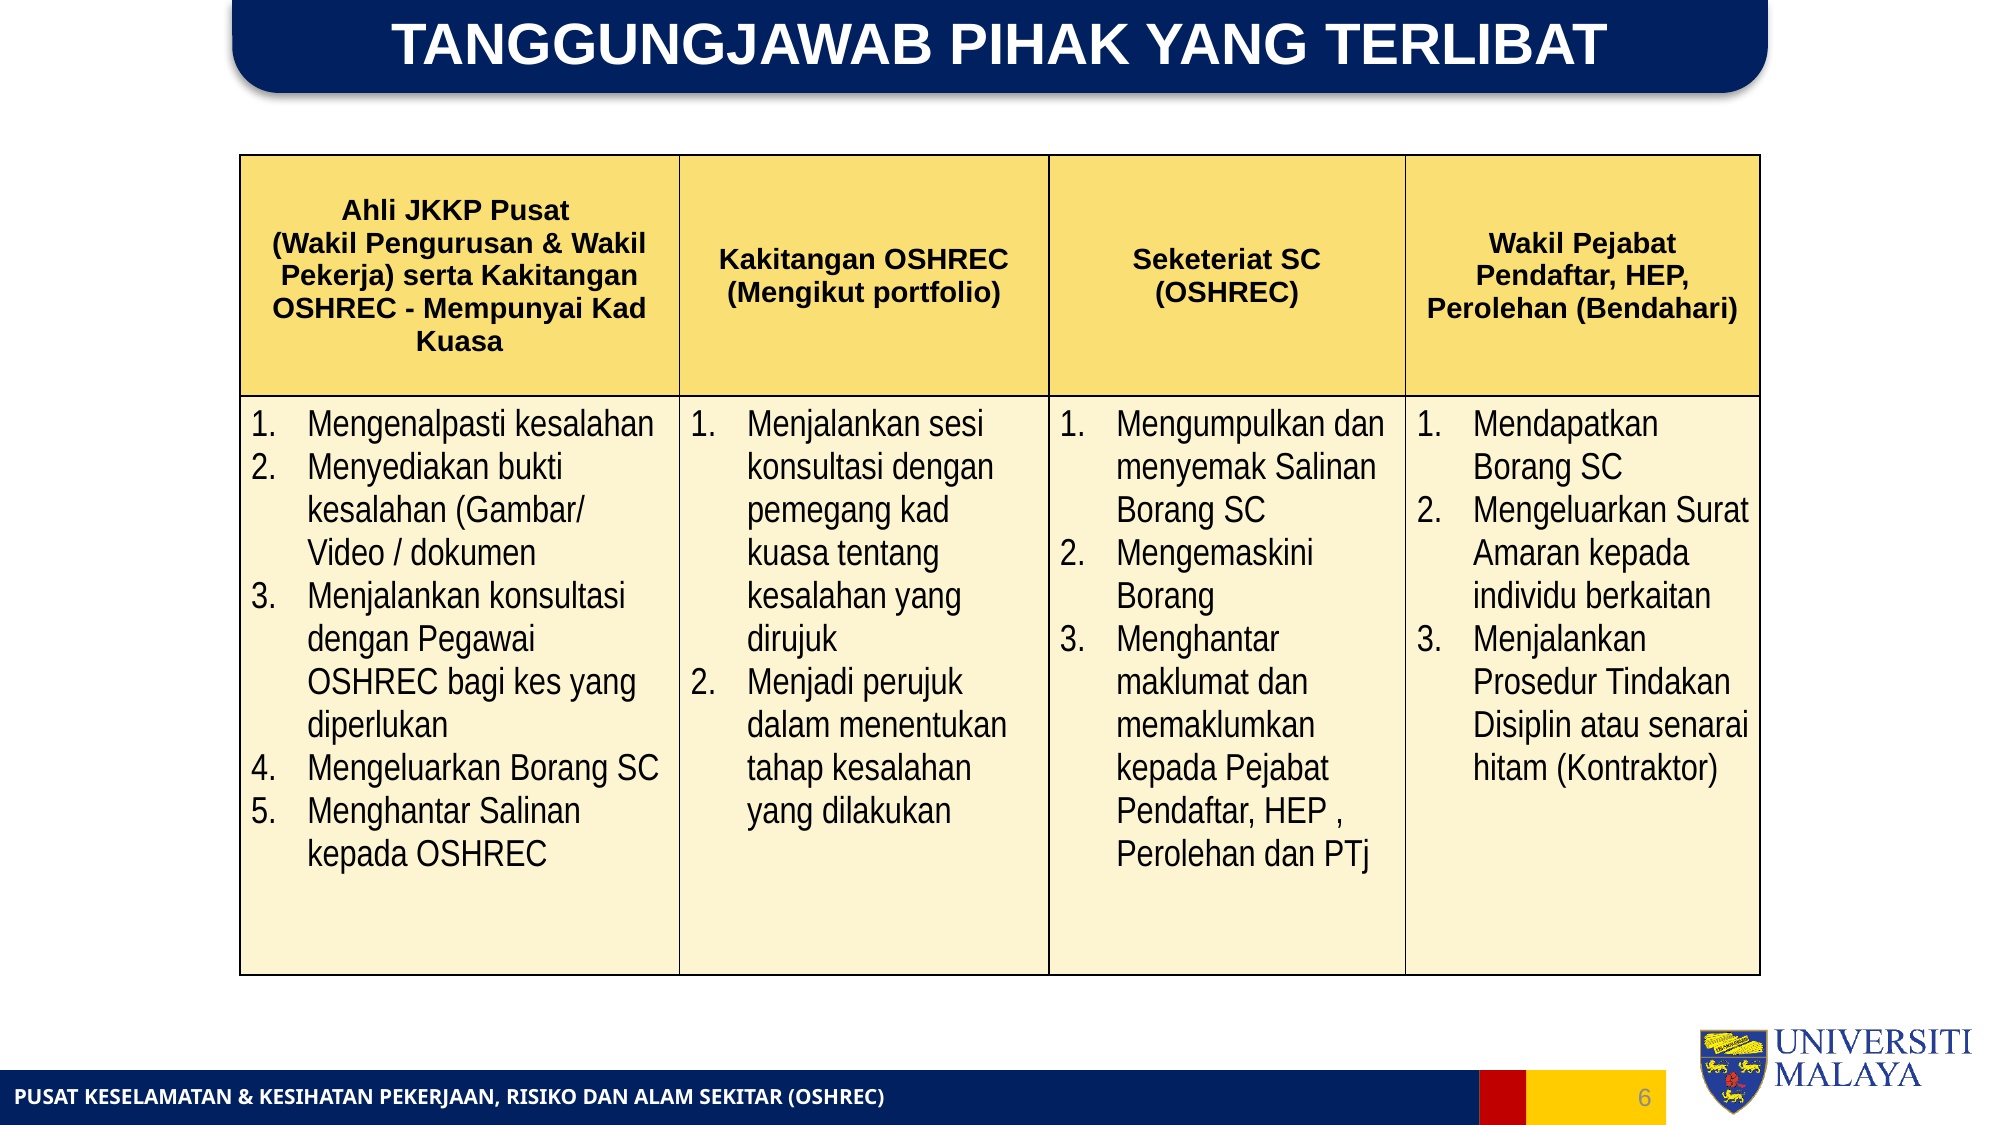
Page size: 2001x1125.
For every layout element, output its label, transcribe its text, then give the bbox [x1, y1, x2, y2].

table_header Kakitangan OSHREC (Mengikut portfolio) [680, 156, 1048, 395]
picture [1694, 1025, 1977, 1118]
table_cell Mendapatkan Borang SC Mengeluarkan Surat Amaran kepada individu berkaitan Menjalankan Prosedur Tindakan Disiplin atau senarai hitam (Kontraktor) [1406, 397, 1759, 974]
table_cell Menjalankan sesi konsultasi dengan pemegang kad kuasa tentang kesalahan yang dirujuk Menjadi perujuk dalam menentukan tahap kesalahan yang dilakukan [680, 397, 1048, 974]
table_header Ahli JKKP Pusat (Wakil Pengurusan & Wakil Pekerja) serta Kakitangan OSHREC - Mempunyai Kad Kuasa [241, 156, 679, 395]
table_cell Mengumpulkan dan menyemak Salinan Borang SC Mengemaskini Borang Menghantar maklumat dan memaklumkan kepada Pejabat Pendaftar, HEP , Perolehan dan PTj [1050, 397, 1405, 974]
slide_number 6 [1497, 1070, 1667, 1123]
table_cell Mengenalpasti kesalahan Menyediakan bukti kesalahan (Gambar/ Video / dokumen Menjalankan konsultasi dengan Pegawai OSHREC bagi kes yang diperlukan Mengeluarkan Borang SC Menghantar Salinan kepada OSHREC [241, 397, 679, 974]
table_header Wakil Pejabat Pendaftar, HEP, Perolehan (Bendahari) [1406, 156, 1759, 395]
title TANGGUNGJAWAB PIHAK YANG TERLIBAT [279, 7, 1721, 76]
table_header Seketeriat SC (OSHREC) [1050, 156, 1405, 395]
